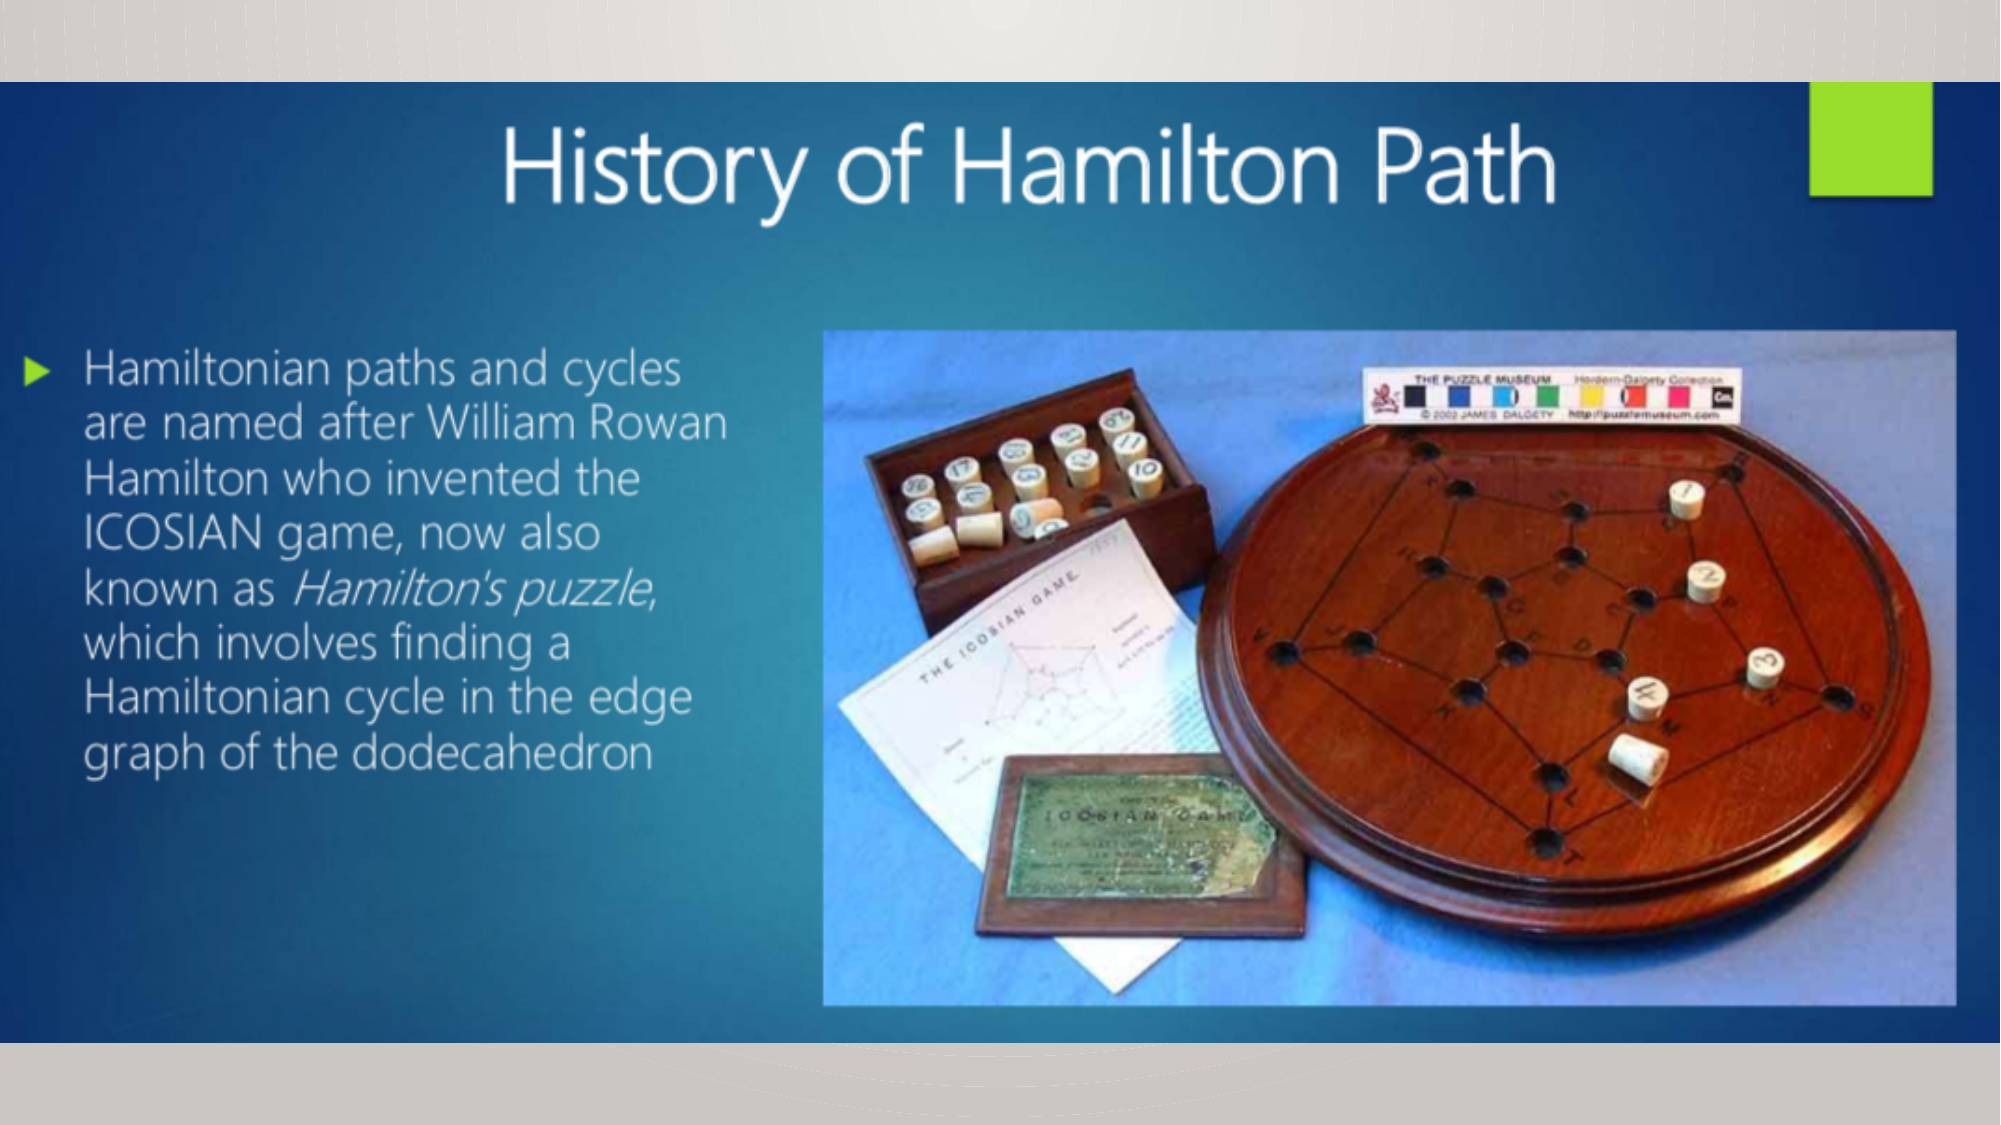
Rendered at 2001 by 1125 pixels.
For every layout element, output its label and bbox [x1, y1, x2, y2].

picture [0, 82, 2000, 1043]
